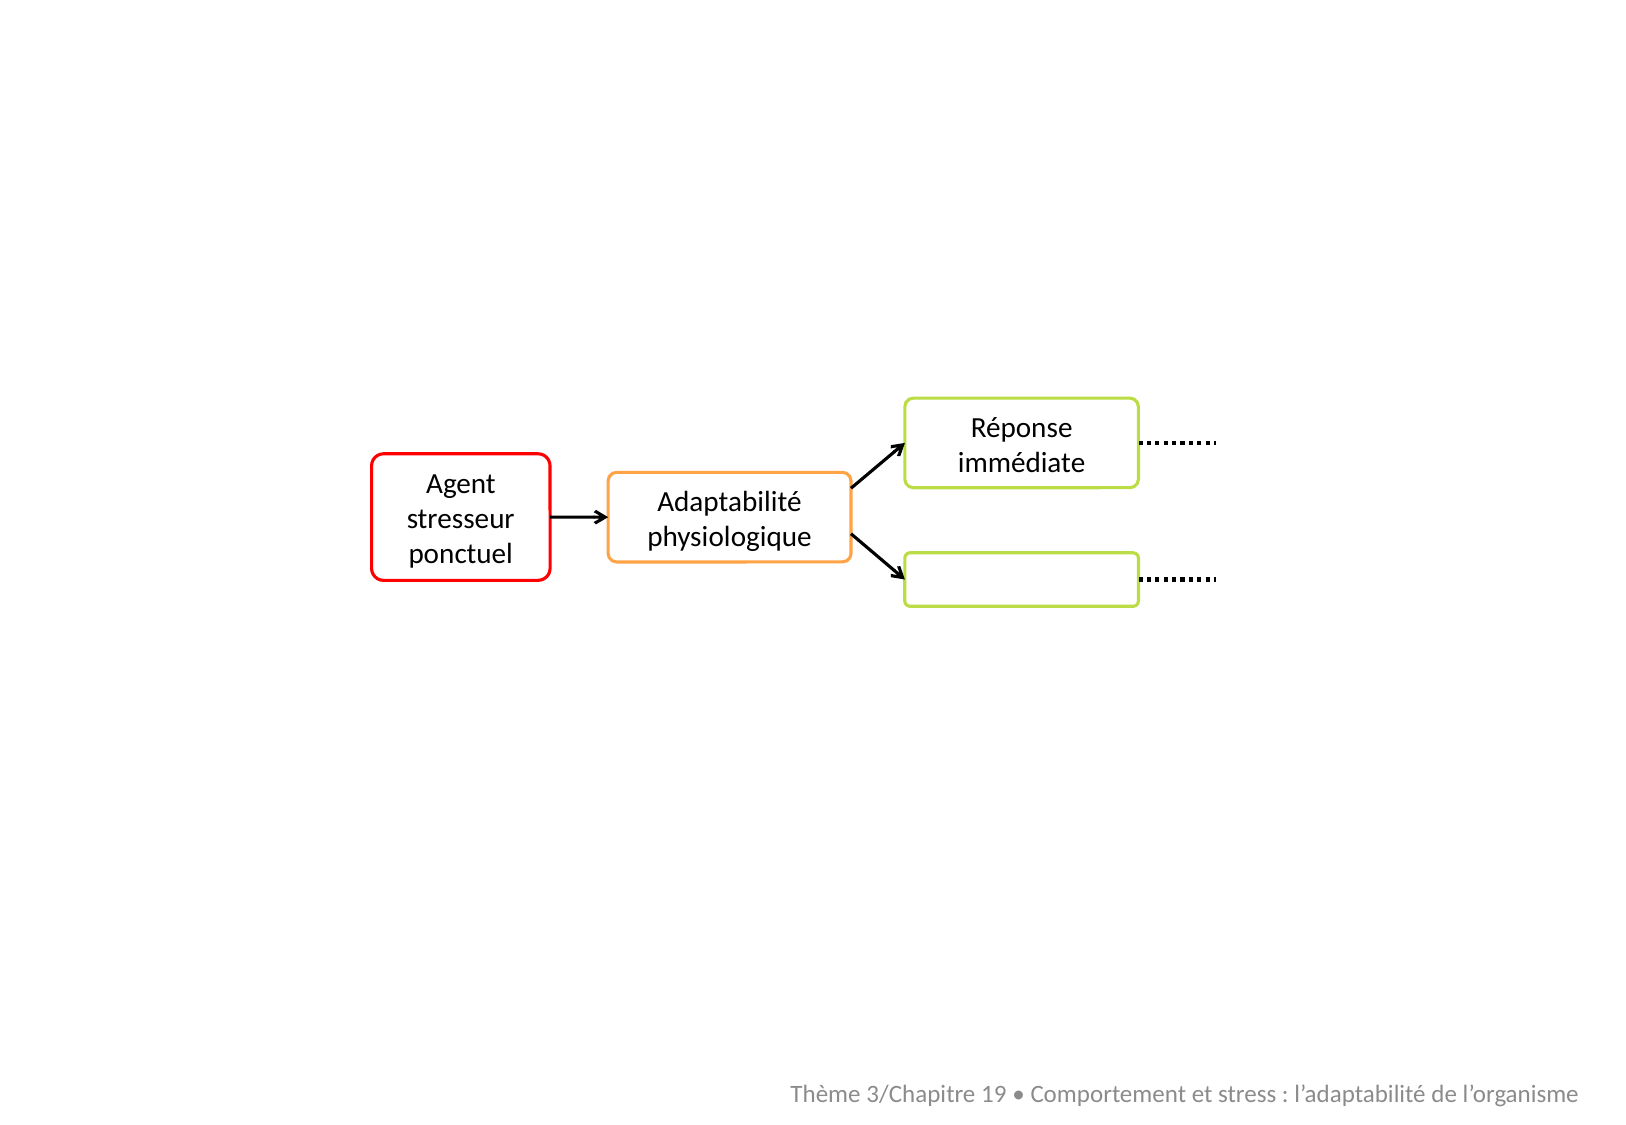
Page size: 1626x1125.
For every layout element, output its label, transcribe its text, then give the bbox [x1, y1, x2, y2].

footer Thème 3/Chapitre 19 • Comportement et stress : l’adaptabilité de l’organisme [0, 1071, 1625, 1125]
text_box [904, 552, 1139, 607]
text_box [851, 442, 905, 489]
text_box Adaptabilité physiologique [608, 472, 852, 562]
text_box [851, 533, 905, 580]
text_box Réponse immédiate [904, 398, 1139, 488]
text_box Agent stresseur ponctuel [371, 453, 551, 581]
